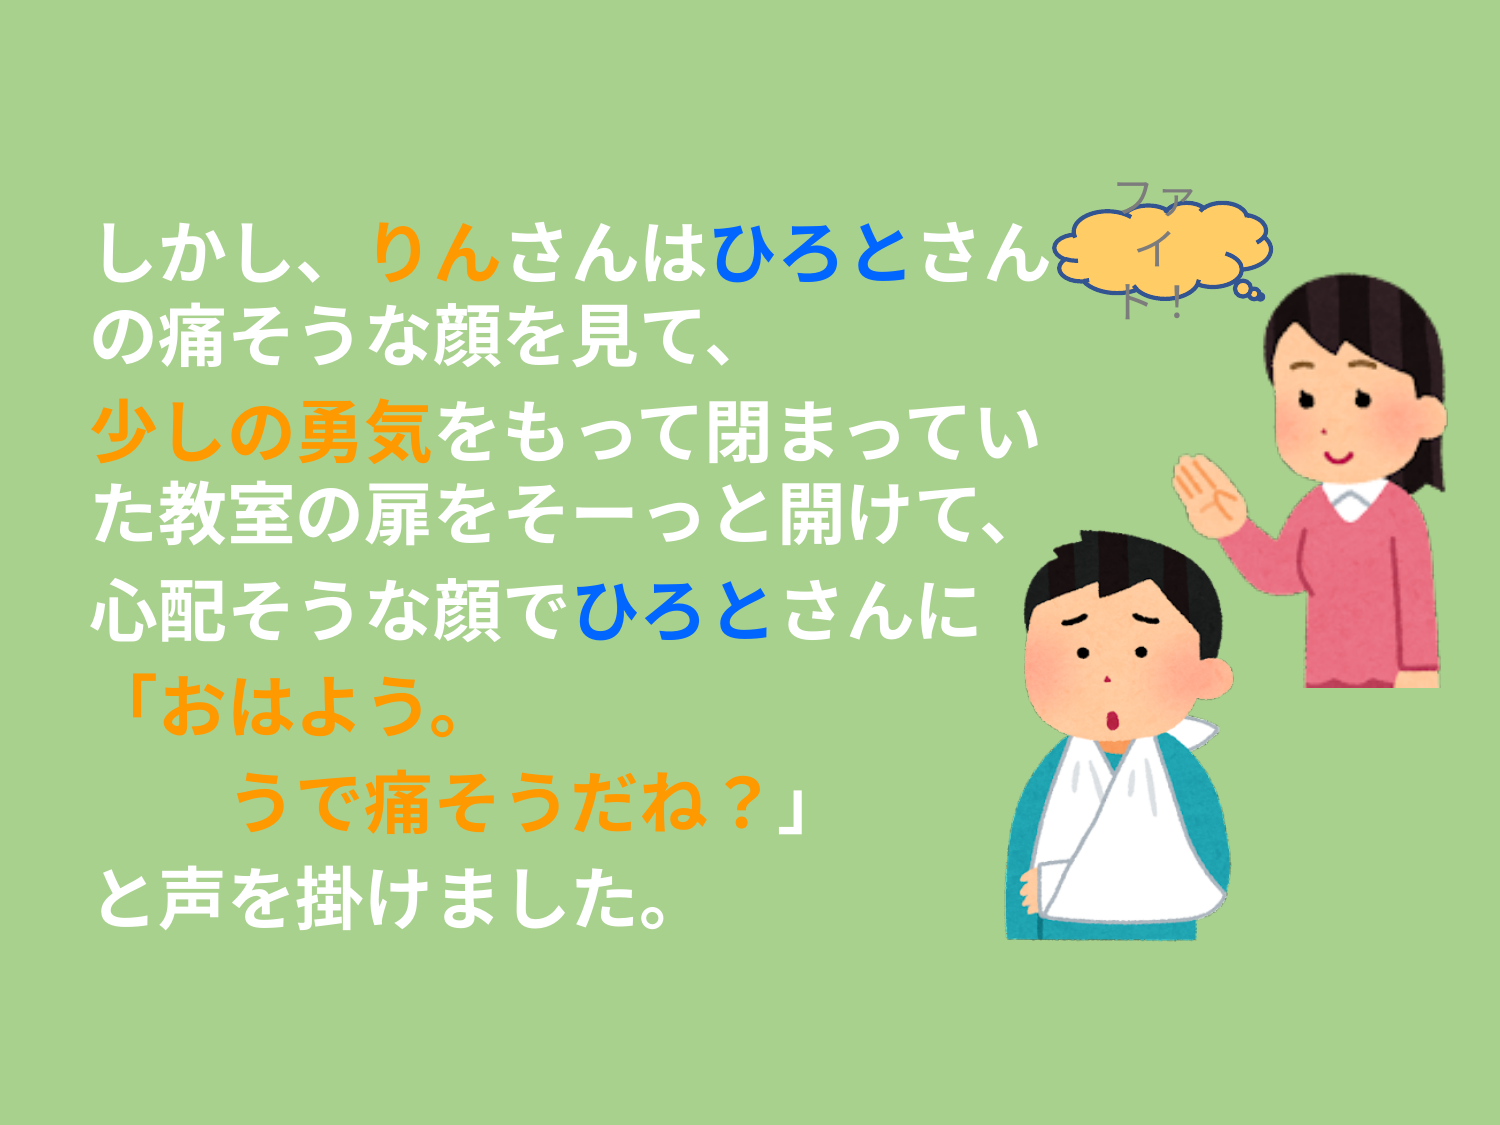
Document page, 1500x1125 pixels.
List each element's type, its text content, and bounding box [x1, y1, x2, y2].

text_box ファイト！ [1052, 200, 1274, 296]
picture [922, 264, 1500, 955]
list しかし、りんさんはひろとさんの痛そうな顔を見て、 少しの勇気をもって閉まっていた教室の扉をそーっと開けて、 心配そうな顔でひろとさんに 「おはよう。 うで痛そうだね？」 と声を掛けました。 [74, 202, 1079, 985]
